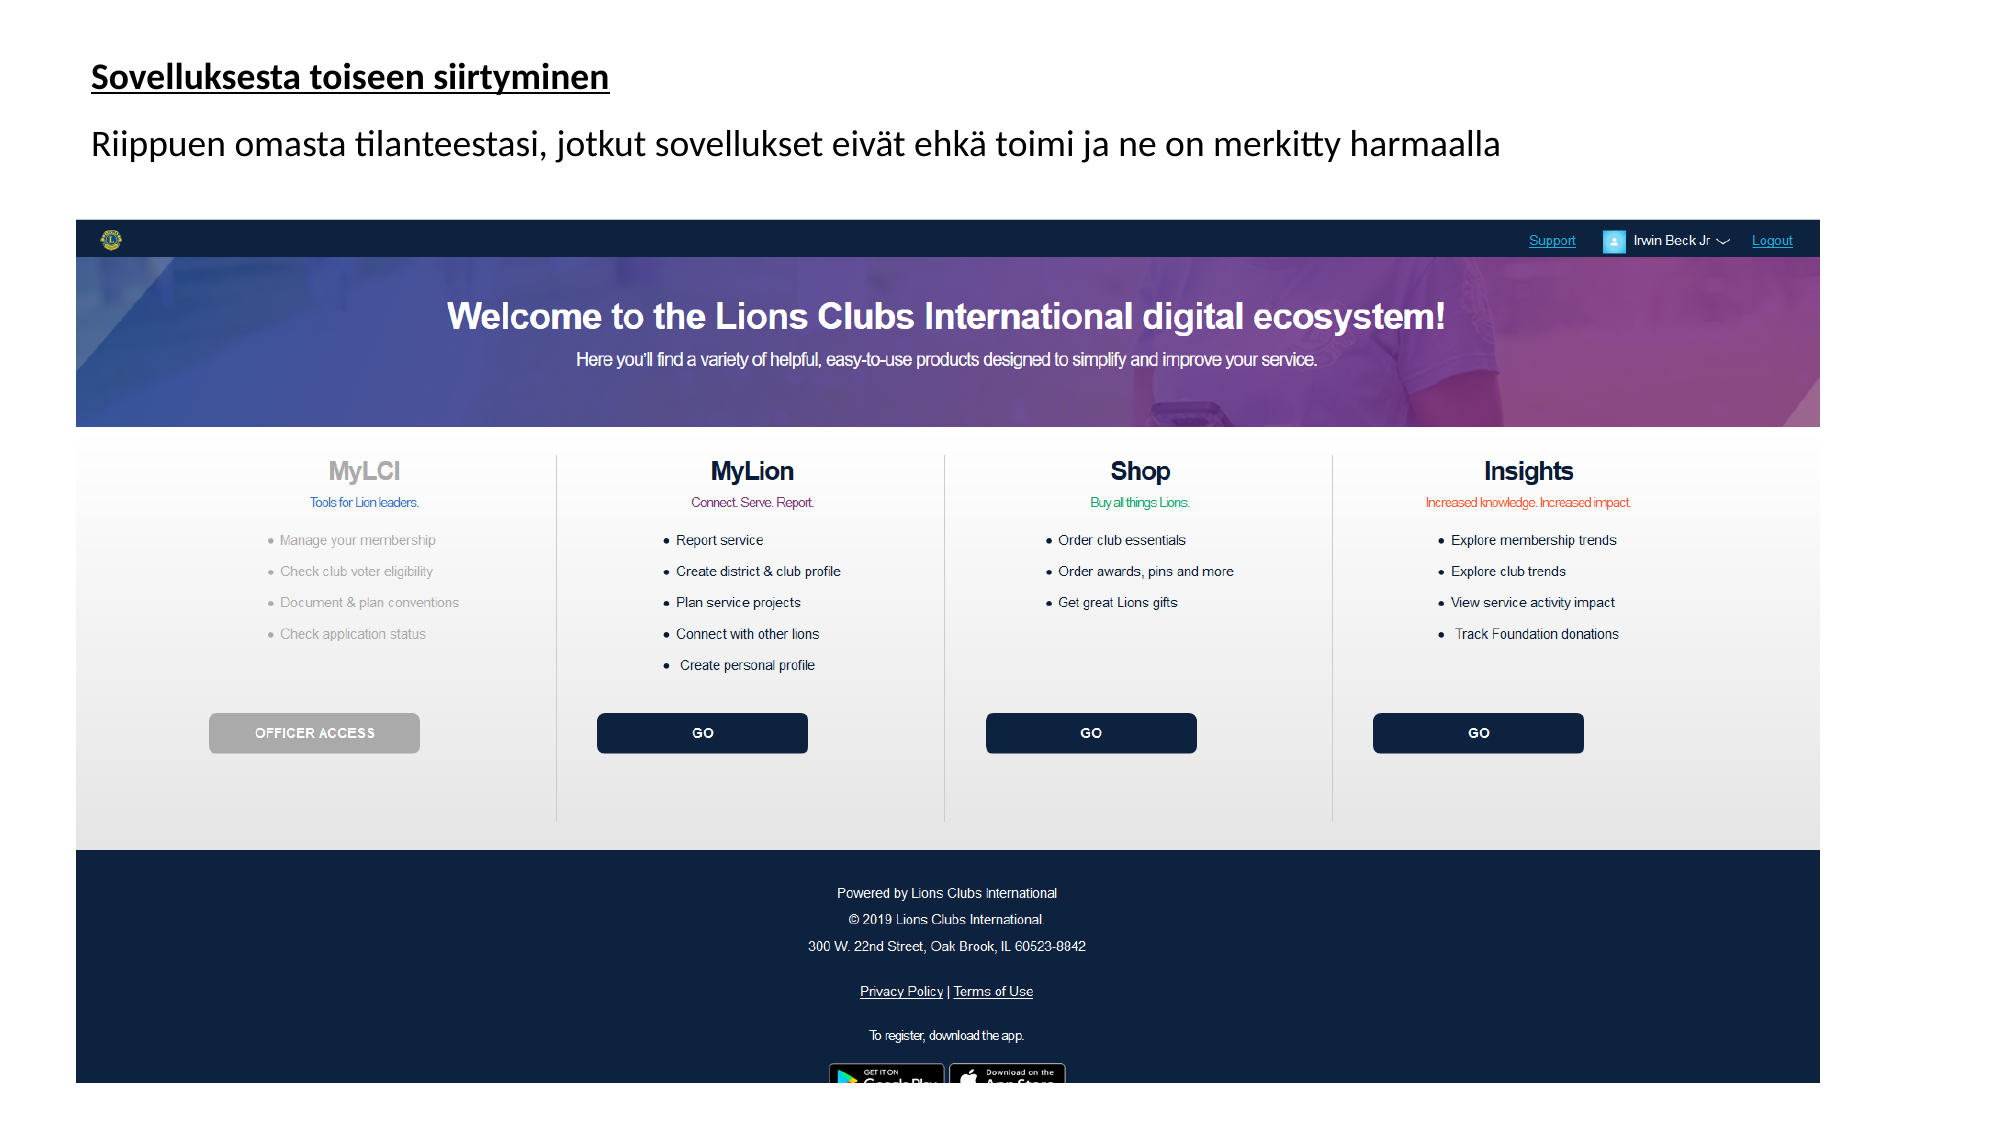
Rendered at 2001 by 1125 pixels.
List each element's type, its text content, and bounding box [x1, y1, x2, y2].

picture [76, 219, 1820, 1083]
text_box Sovelluksesta toiseen siirtyminen Riippuen omasta tilanteestasi, jotkut sovellukset eivät ehkä toimi ja ne on merkitty harmaalla [76, 44, 1987, 172]
